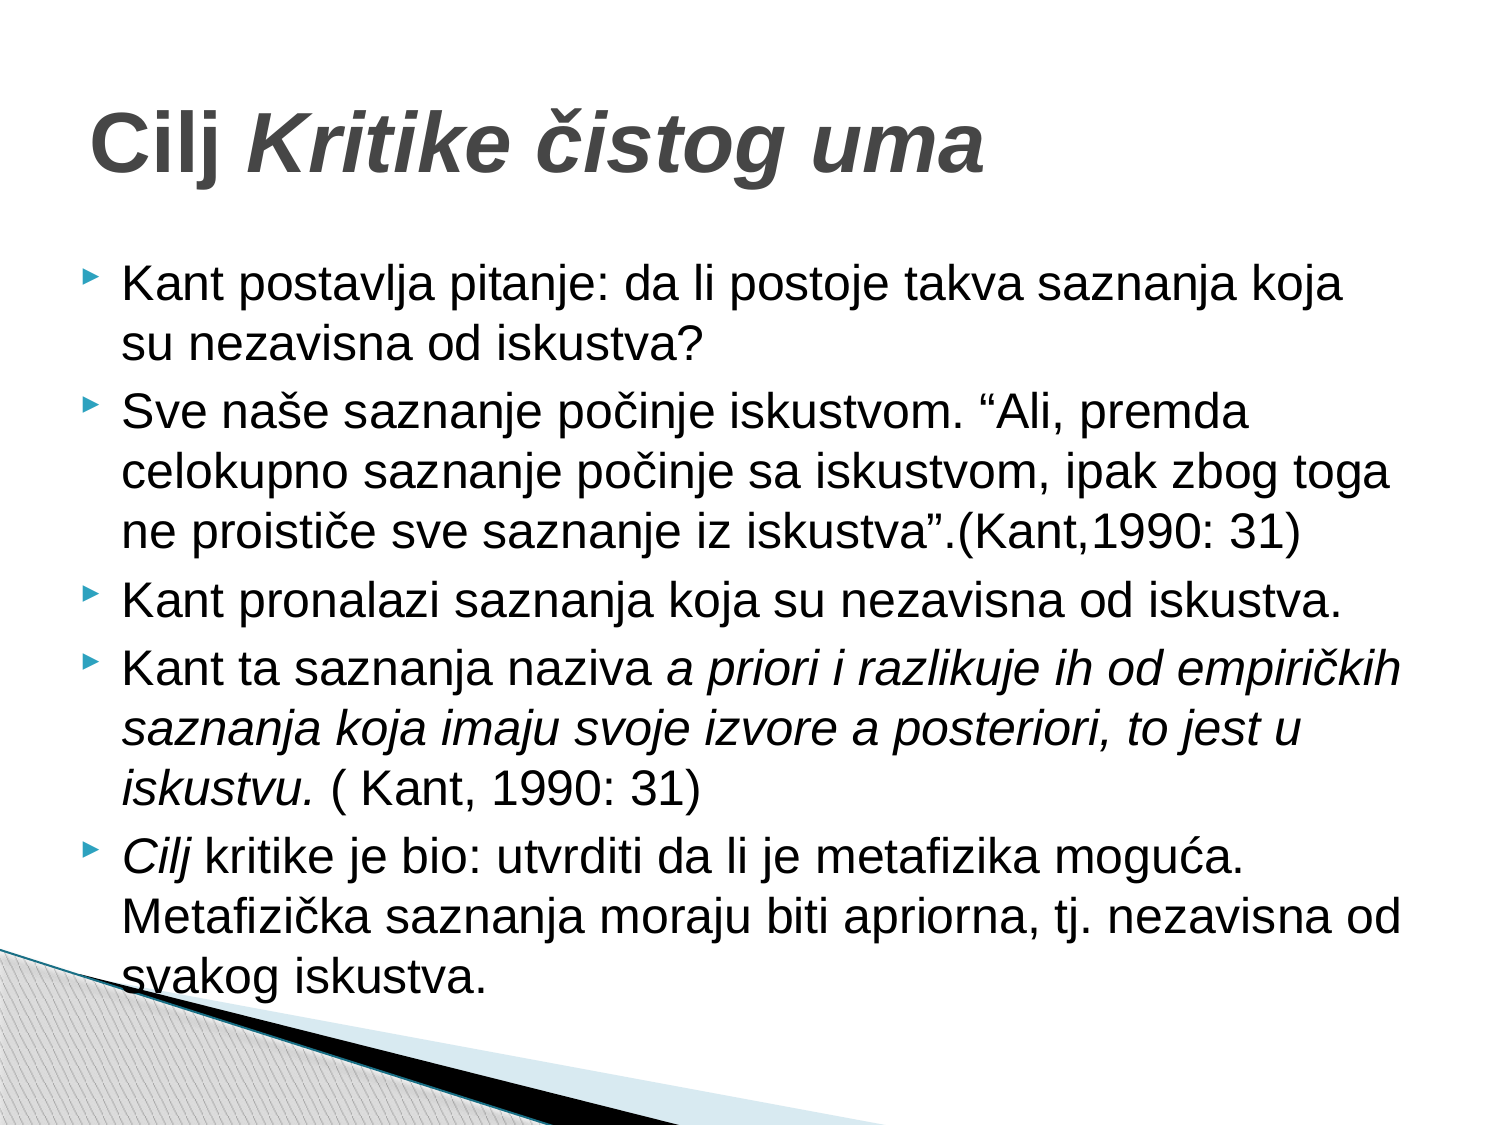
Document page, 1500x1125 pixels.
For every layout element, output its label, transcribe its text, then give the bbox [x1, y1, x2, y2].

title Cilj Kritike čistog uma [75, 45, 1425, 233]
list Kant postavlja pitanje: da li postoje takva saznanja koja su nezavisna od iskustva? Sve naše saznanje počinje iskustvom. “Ali, premda celokupno saznanje počinje sa iskustvom, ipak zbog toga ne proističe sve saznanje iz iskustva”.(Kant,1990: 31) Kant pronalazi saznanja koja su nezavisna od iskustva. Kant ta saznanja naziva a priori i razlikuje ih od empiričkih saznanja koja imaju svoje izvore a posteriori, to jest u iskustvu. ( Kant, 1990: 31) Cilj kritike je bio: utvrditi da li je metafizika moguća. Metafizička saznanja moraju biti apriorna, tj. nezavisna od svakog iskustva. [46, 242, 1426, 1067]
